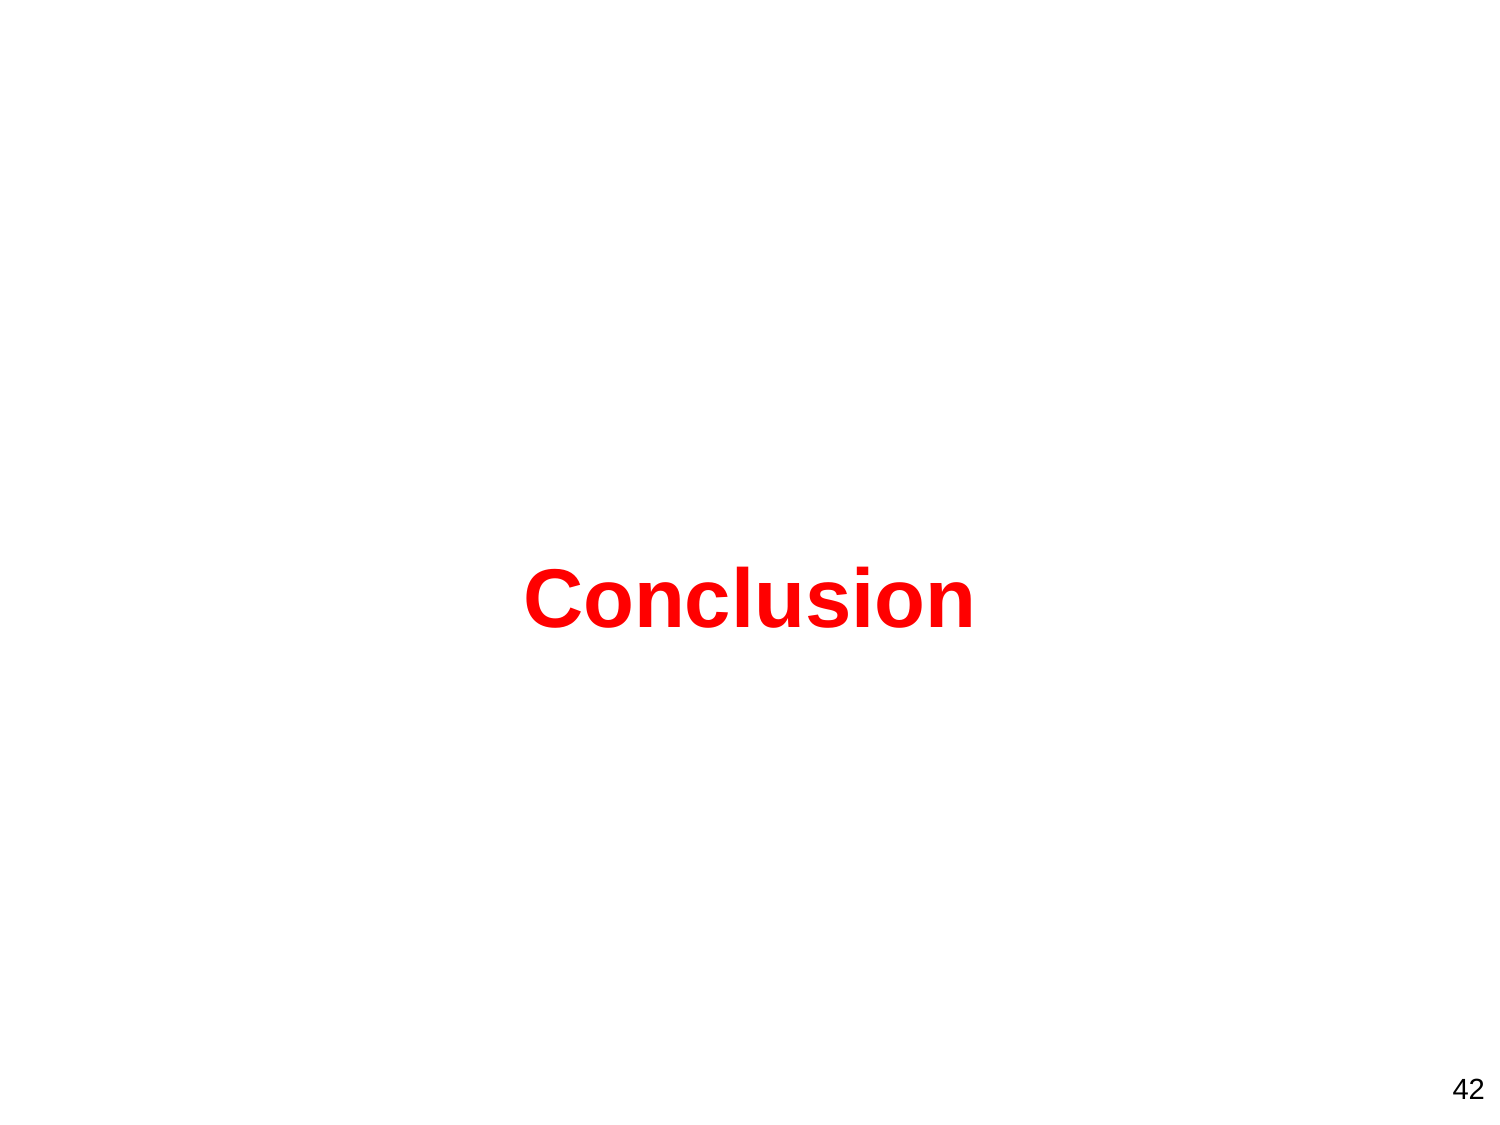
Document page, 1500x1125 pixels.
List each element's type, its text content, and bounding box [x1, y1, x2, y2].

slide_number 42 [1149, 1062, 1500, 1101]
title Conclusion [74, 499, 1426, 688]
